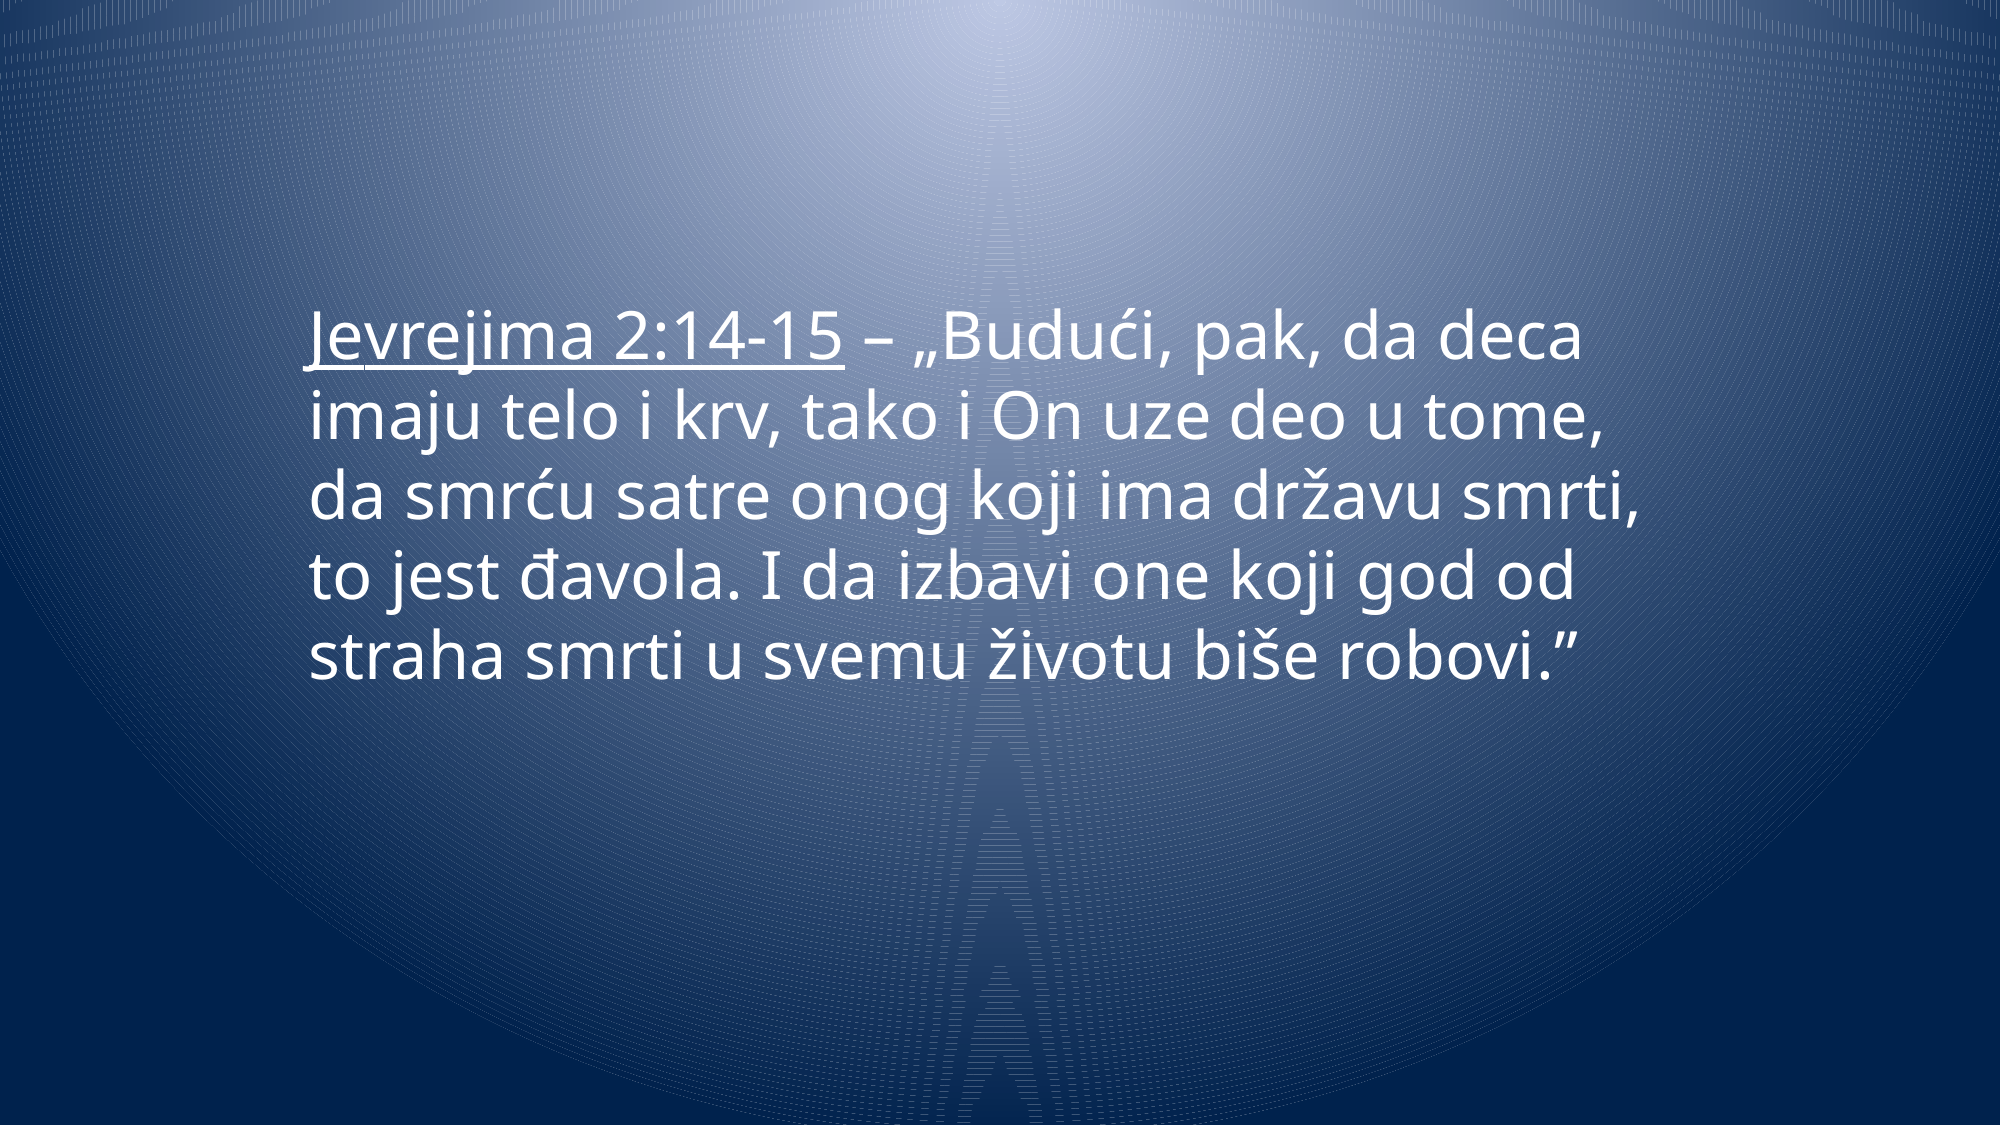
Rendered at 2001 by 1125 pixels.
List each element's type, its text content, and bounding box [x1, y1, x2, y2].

text_box Jevrejima 2:14-15 – „Budući, pak, da deca imaju telo i krv, tako i On uze deo u tome, da smrću satre onog koji ima državu smrti, to jest đavola. I da izbavi one koji god od straha smrti u svemu životu biše robovi.” [293, 285, 1698, 701]
